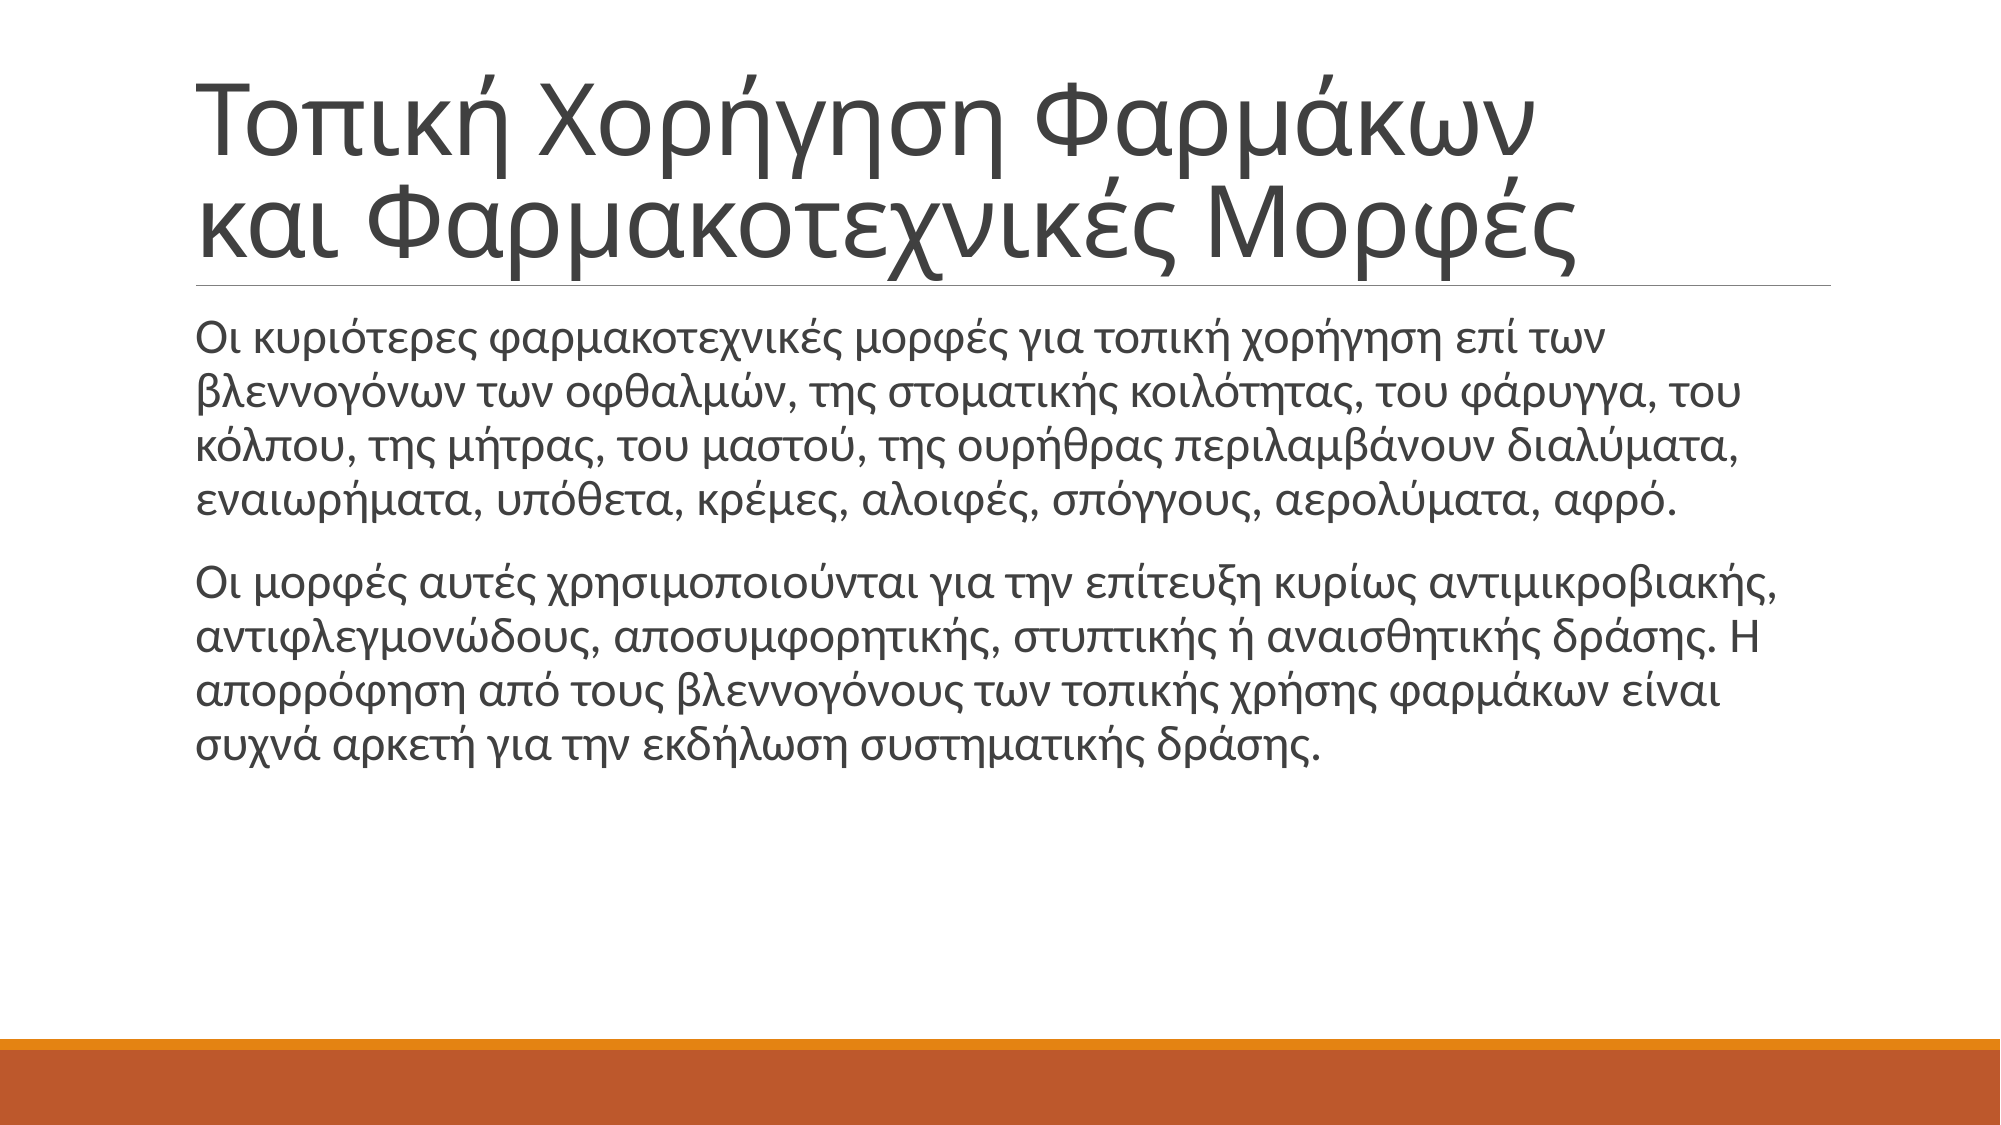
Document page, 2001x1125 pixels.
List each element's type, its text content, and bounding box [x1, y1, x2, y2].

list Οι κυριότερες φαρμακοτεχνικές μορφές για τοπική χορήγηση επί των βλεννογόνων των οφθαλμών, της στοματικής κοιλότητας, του φάρυγγα, του κόλπου, της μήτρας, του μαστού, της ουρήθρας περιλαμβάνουν διαλύματα, εναιωρήματα, υπόθετα, κρέμες, αλοιφές, σπόγγους, αερολύματα, αφρό. Οι μορφές αυτές χρησιμοποιούνται για την επίτευξη κυρίως αντιμικροβιακής, αντιφλεγμονώδους, αποσυμφορητικής, στυπτικής ή αναισθητικής δράσης. Η απορρόφηση από τους βλεννογόνους των τοπικής χρήσης φαρμάκων είναι συχνά αρκετή για την εκδήλωση συστηματικής δράσης. [180, 302, 1830, 963]
title Τοπική Χορήγηση Φαρμάκων και Φαρμακοτεχνικές Μορφές [180, 47, 1830, 285]
